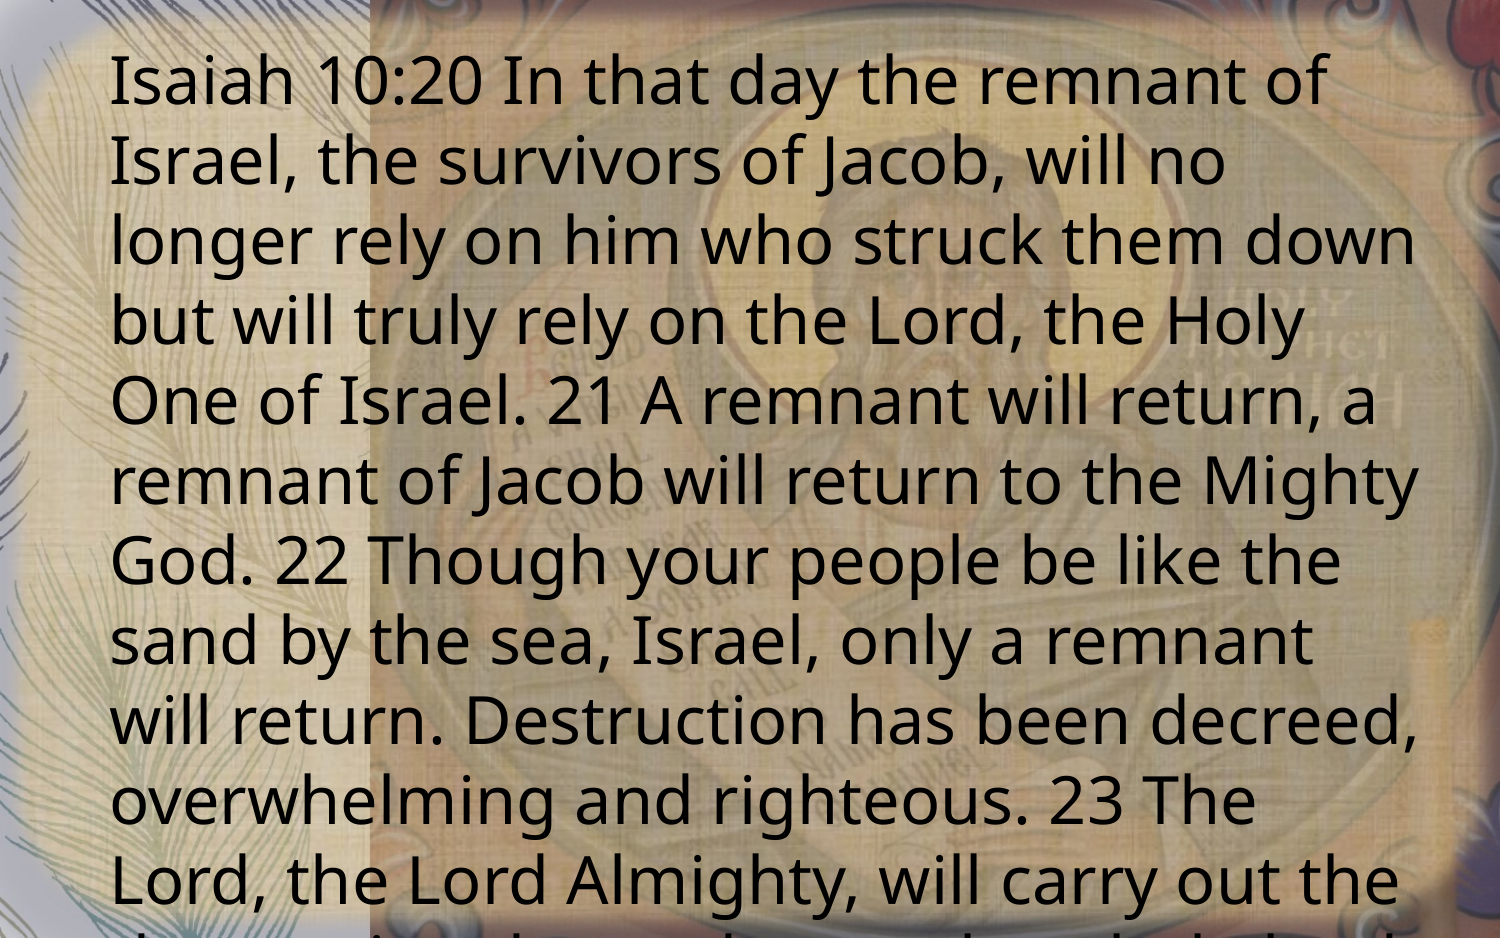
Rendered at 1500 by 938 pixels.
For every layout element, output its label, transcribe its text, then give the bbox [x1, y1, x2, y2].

text_box Isaiah 10:20 In that day the remnant of Israel, the survivors of Jacob, will no longer rely on him who struck them down but will truly rely on the Lord, the Holy One of Israel. 21 A remnant will return, a remnant of Jacob will return to the Mighty God. 22 Though your people be like the sand by the sea, Israel, only a remnant will return. Destruction has been decreed, overwhelming and righteous. 23 The Lord, the Lord Almighty, will carry out the destruction decreed upon the whole land. [94, 30, 1439, 938]
picture [0, 0, 1500, 938]
